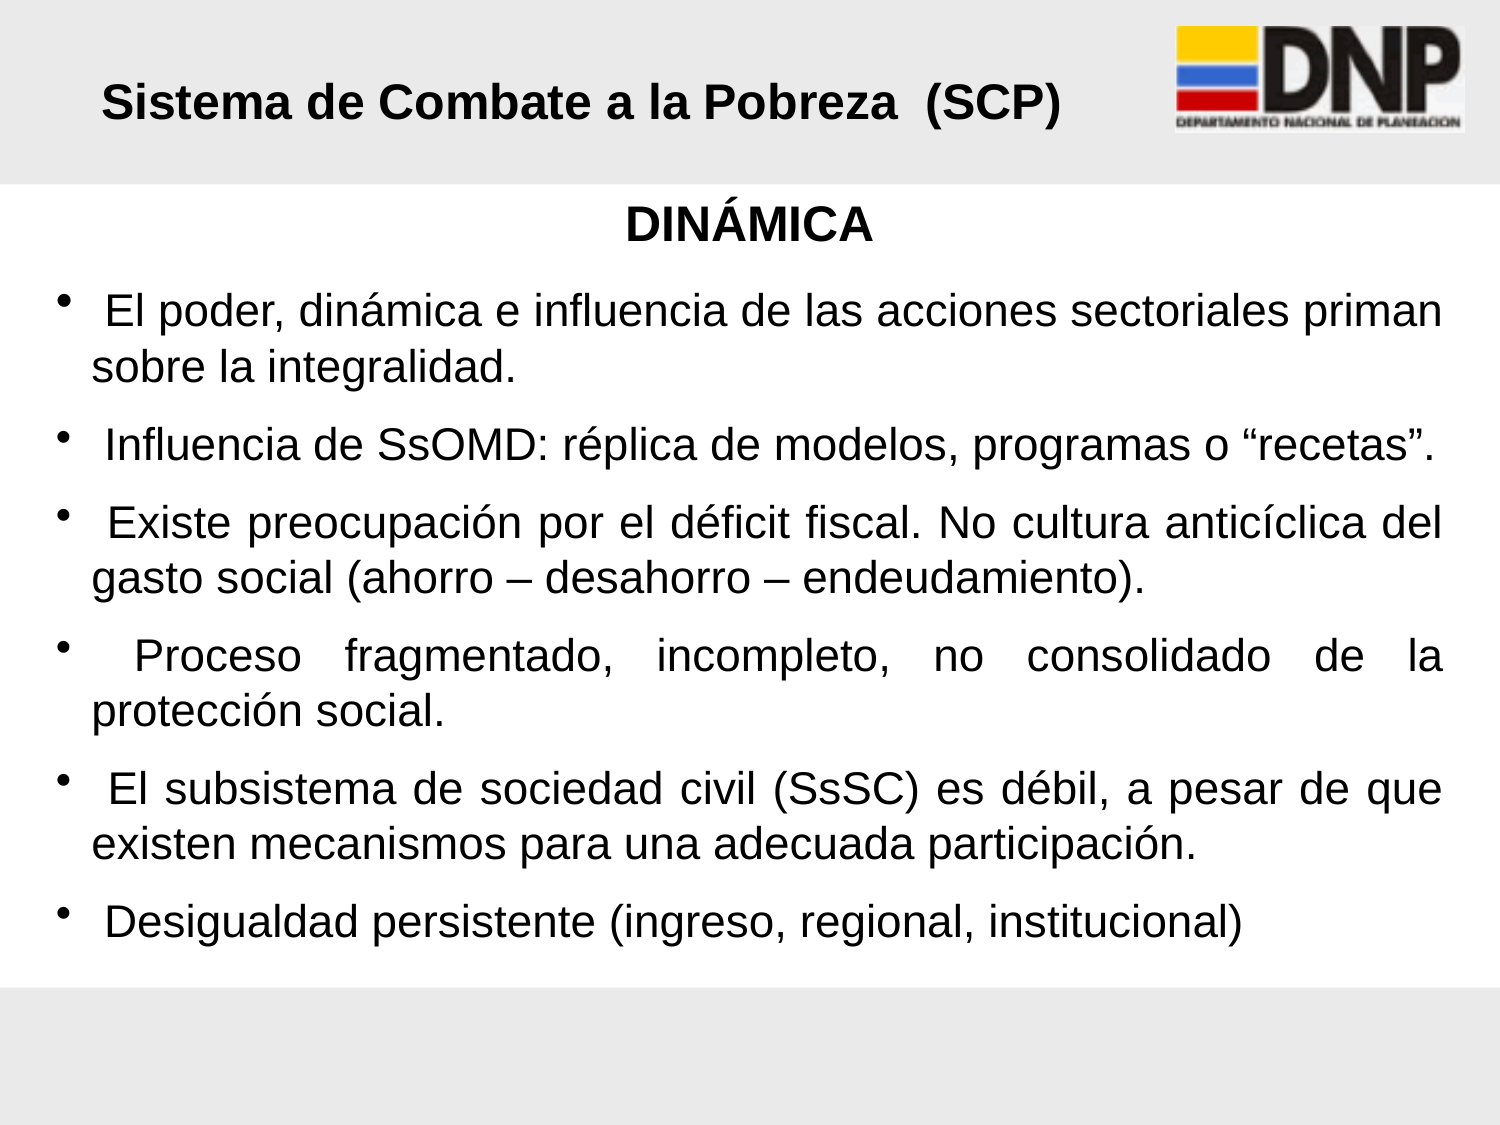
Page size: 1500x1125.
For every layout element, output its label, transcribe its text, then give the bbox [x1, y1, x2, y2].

text_box [0, 0, 1500, 181]
text_box DINÁMICA El poder, dinámica e influencia de las acciones sectoriales priman sobre la integralidad. Influencia de SsOMD: réplica de modelos, programas o “recetas”. Existe preocupación por el déficit fiscal. No cultura anticíclica del gasto social (ahorro – desahorro – endeudamiento). Proceso fragmentado, incompleto, no consolidado de la protección social. El subsistema de sociedad civil (SsSC) es débil, a pesar de que existen mecanismos para una adecuada participación. Desigualdad persistente (ingreso, regional, institucional) [41, 184, 1459, 954]
text_box [0, 987, 1500, 1125]
text_box Sistema de Combate a la Pobreza (SCP) [0, 62, 1164, 137]
picture [1174, 26, 1465, 134]
